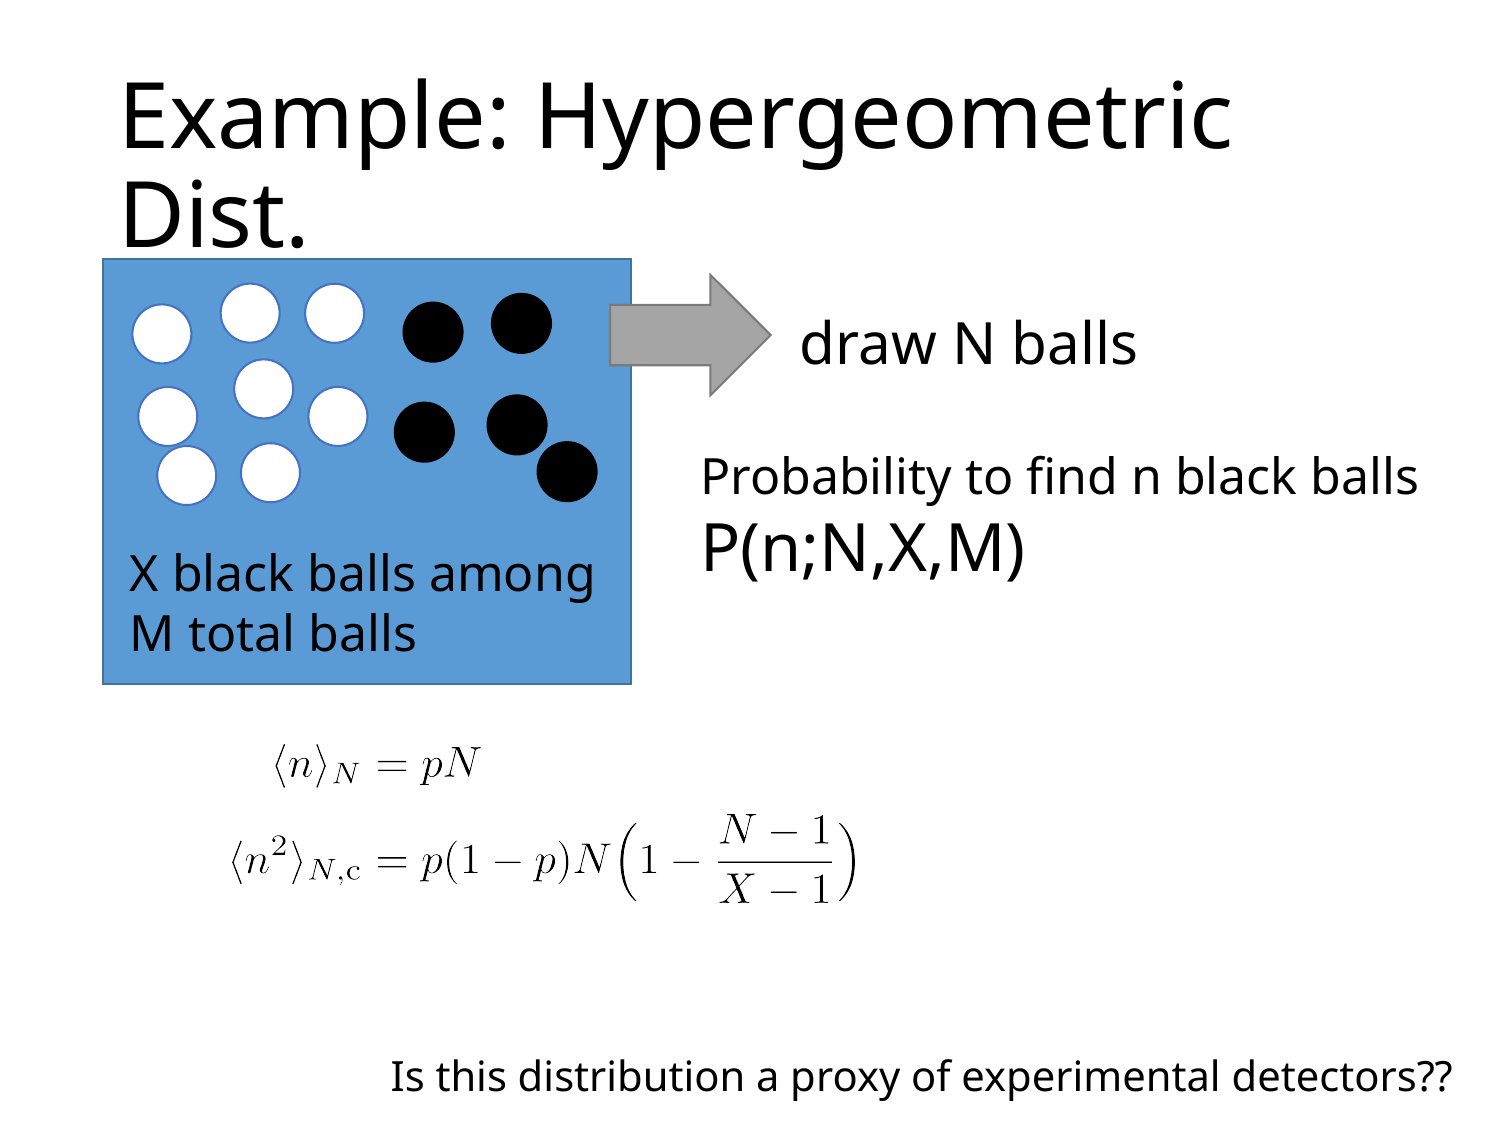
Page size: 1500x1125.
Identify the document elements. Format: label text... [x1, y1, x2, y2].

picture [231, 744, 855, 903]
text_box Is this distribution a proxy of experimental detectors?? [375, 1042, 1468, 1108]
text_box [307, 385, 369, 448]
text_box Probability to find n black balls P(n;N,X,M) [685, 436, 1435, 592]
text_box [233, 358, 295, 420]
text_box [239, 442, 302, 504]
text_box [137, 385, 199, 448]
text_box [486, 394, 548, 456]
text_box [304, 282, 366, 344]
text_box draw N balls [784, 298, 1154, 384]
text_box [536, 441, 598, 503]
text_box [219, 282, 281, 344]
text_box [131, 303, 193, 365]
title Example: Hypergeometric Dist. [103, 59, 1397, 278]
text_box [156, 444, 218, 507]
text_box X black balls among M total balls [115, 533, 611, 669]
text_box [393, 401, 455, 463]
text_box [402, 301, 464, 363]
text_box [102, 258, 632, 685]
text_box [490, 292, 553, 354]
text_box [609, 272, 773, 398]
